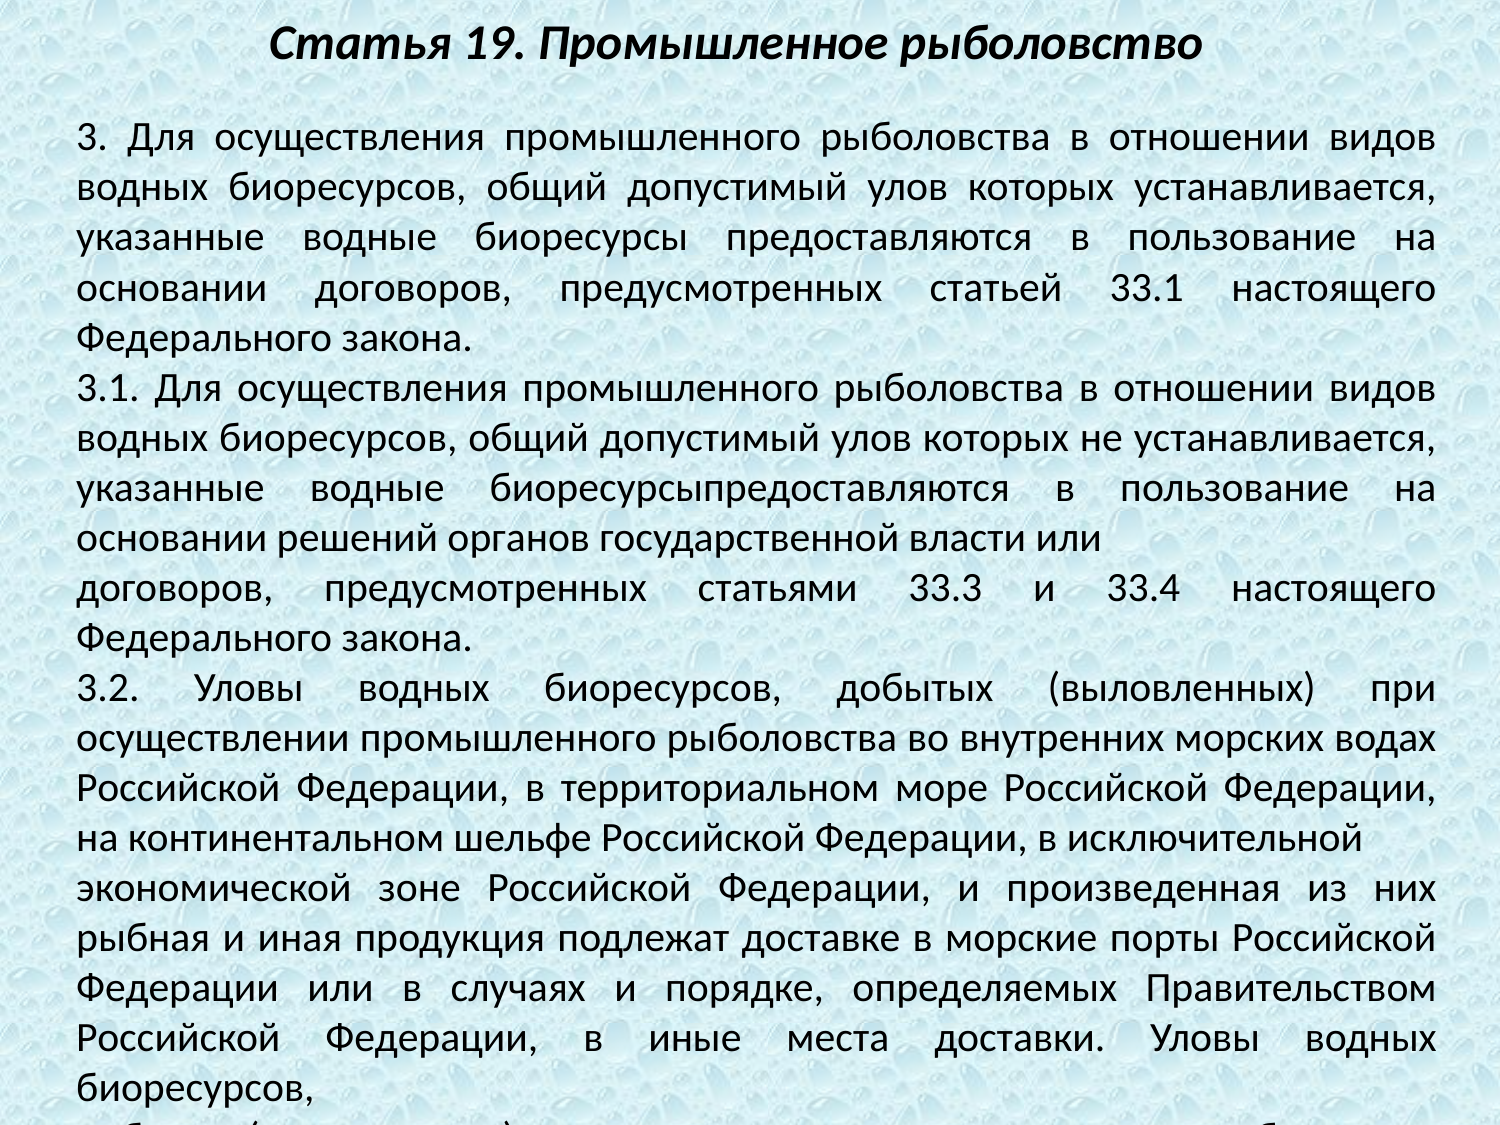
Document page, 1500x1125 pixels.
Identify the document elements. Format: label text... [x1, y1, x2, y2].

text_box 3. Для осуществления промышленного рыболовства в отношении видов водных биоресурсов, общий допустимый улов которых устанавливается, указанные водные биоресурсы предоставляются в пользование на основании договоров, предусмотренных статьей 33.1 настоящего Федерального закона. 3.1. Для осуществления промышленного рыболовства в отношении видов водных биоресурсов, общий допустимый улов которых не устанавливается, указанные водные биоресурсыпредоставляются в пользование на основании решений органов государственной власти или договоров, предусмотренных статьями 33.3 и 33.4 настоящего Федерального закона. 3.2. Уловы водных биоресурсов, добытых (выловленных) при осуществлении промышленного рыболовства во внутренних морских водах Российской Федерации, в территориальном море Российской Федерации, на континентальном шельфе Российской Федерации, в исключительной экономической зоне Российской Федерации, и произведенная из них рыбная и иная продукция подлежат доставке в морские порты Российской Федерации или в случаях и порядке, определяемых Правительством Российской Федерации, в иные места доставки. Уловы водных биоресурсов, добытых (выловленных) при осуществлении промышленного рыболовства в иных определенных Правительством Российской Федерации районах, и произведенная из них рыбная и иная продукция подлежат доставке на территорию, установленную Правительством Российской Федерации. 3.3. Порядок доставки указанных в части 3.2 настоящей статьи уловов водных биоресурсов и произведенной из них рыбной и иной продукции в морские порты Российской Федерации, а также в случаях и порядке, определяемых Правительством Российской Федерации, в иные места доставки устанавливается Правительством Российской Федерации. 3.4. Лица, осуществляющие промышленное рыболовство и исполнившие свои обязанности, предусмотренные договорами, на основании которых возникает право на добычу (вылов) водных биоресурсов, и разрешениями на добычу (вылов) водных биоресурсов, имеют преимущественное право на предоставление таким лицам водных биоресурсов, в пользование на новый срок. 3.5. Реализация уловов водных биоресурсов, добытых (выловленных) при осуществлении промышленного рыболовства, и произведенной из них рыбной и иной продукции может осуществляться на организованных торгах в случаях и в порядке, которые установлены Правительством Российской Федерации. 4. Осуществление промышленного рыболовства индивидуальными предпринимателями и юридическими лицами, зарегистрированными в Российской Федерации, в открытом море за пределами территорий, на которые распространяется действие международных договоров Российской Федерации, с судов, плавающих под Государственным флагом Российской Федерации, не ограничивается, за исключением: 1) добычи (вылова) анадромных видов рыб, далеко мигрирующих видов рыб и других водных животных, трансграничных видов рыб и других водных животных; 2) случаев, если в целях сохранения водных биоресурсов их добыча (вылов) ограничивается в соответствии с международными договорами Российской Федерации в области рыболовства и сохранения водных биоресурсов. 5. Допускается осуществление промышленного рыболовства юридическими лицами и индивидуальными предпринимателями, зарегистрированными в Российской Федерации, в районах действия международных договоров Российской Федерации в области рыболовства и сохранения водных биоресурсов за пределами континентального шельфа Российской Федерации и исключительной экономической зоны Российской Федерации на судах, плавающих под Государственным флагом Российской Федерации и принадлежащих указанным лицам на праве собственности, или на судах, используемых на основании договоров фрахтования (бербоут-чартера и тайм-чартера), в том числе на судах, принадлежащих иностранным лицам. [61, 101, 1452, 1125]
text_box Статья 19. Промышленное рыболовство [17, 1, 1456, 77]
